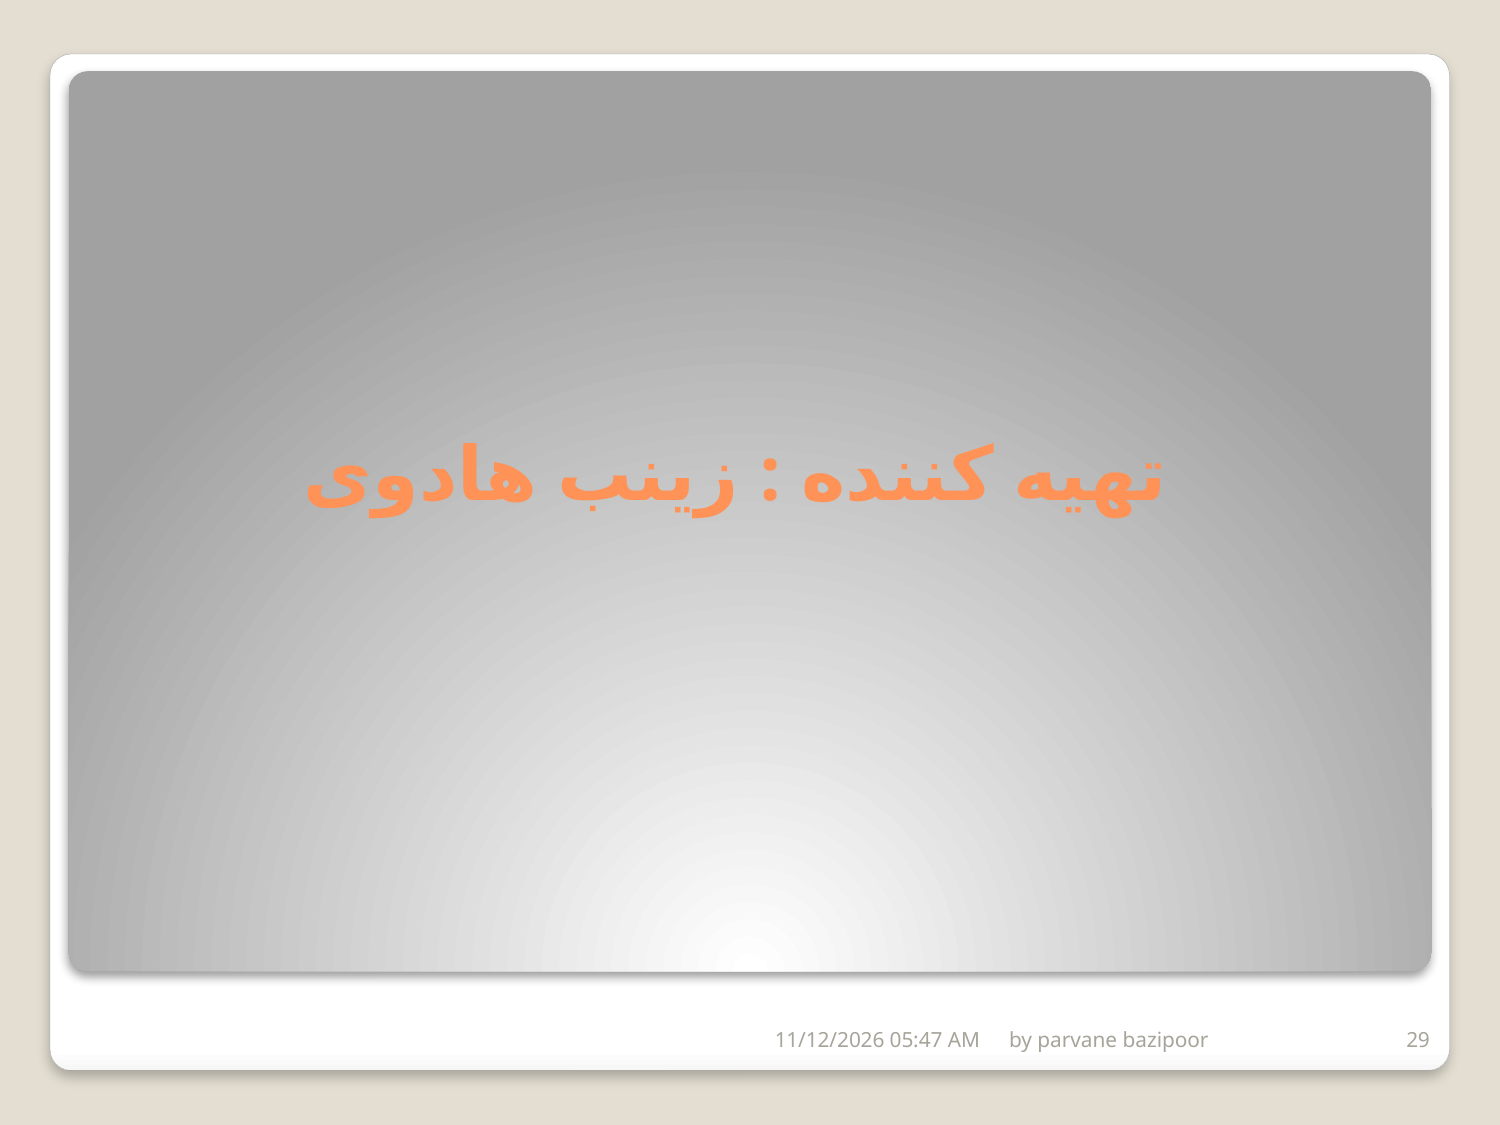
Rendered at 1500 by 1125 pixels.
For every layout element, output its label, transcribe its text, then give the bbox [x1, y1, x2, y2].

footer by parvane bazipoor [994, 1002, 1369, 1063]
slide_number 20/آوريل/5 [619, 1002, 994, 1063]
slide_number 29 [1369, 1002, 1445, 1063]
title تهیه کننده : زینب هادوی [64, 349, 1407, 523]
